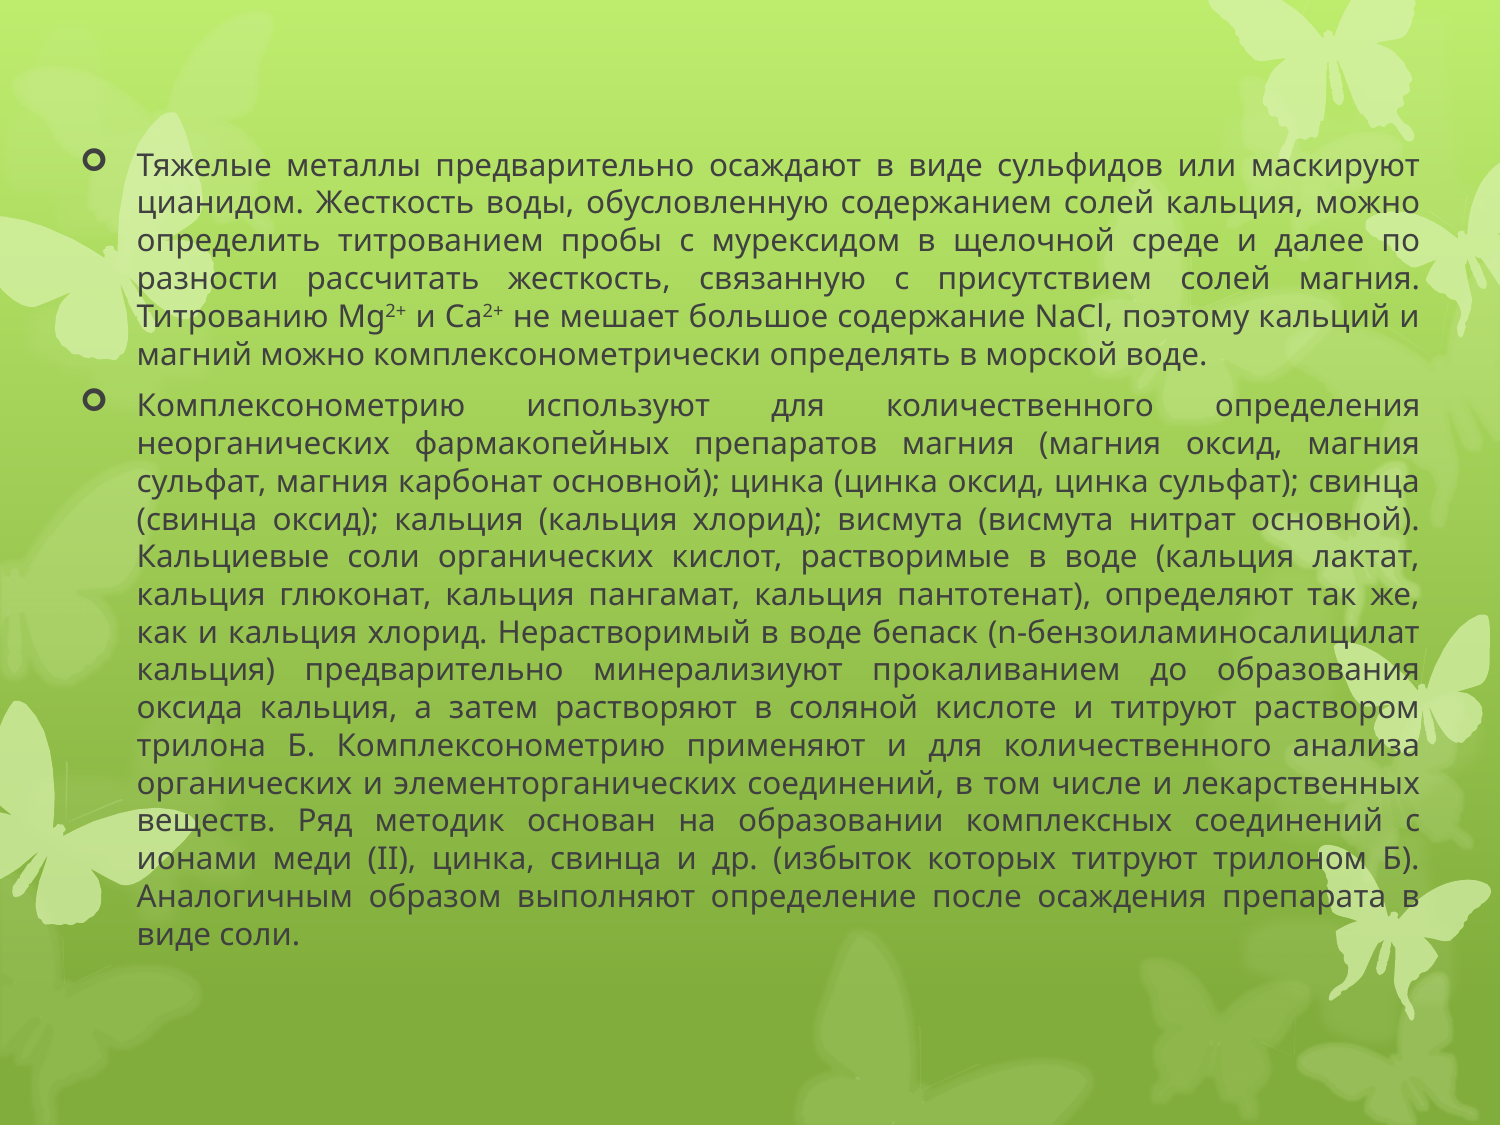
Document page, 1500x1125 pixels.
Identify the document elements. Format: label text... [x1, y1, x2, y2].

list Тяжелые металлы предварительно осаждают в виде сульфидов или маскируют цианидом. Жесткость воды, обусловленную содержанием солей кальция, можно определить титрованием пробы с мурексидом в щелочной среде и далее по разности рассчитать жесткость, связанную с присутствием солей магния. Титрованию Mg2+ и Ca2+ не мешает большое содержание NaCl, поэтому кальций и магний можно комплексонометрически определять в морской воде. Комплексонометрию используют для количественного определения неорганических фармакопейных препаратов магния (магния оксид, магния сульфат, магния карбонат основной); цинка (цинка оксид, цинка сульфат); свинца (свинца оксид); кальция (кальция хлорид); висмута (висмута нитрат основной). Кальциевые соли органических кислот, растворимые в воде (кальция лактат, кальция глюконат, кальция пангамат, кальция пантотенат), определяют так же, как и кальция хлорид. Нерастворимый в воде бепаск (n-бензоиламиносалицилат кальция) предварительно минерализиуют прокаливанием до образования оксида кальция, а затем растворяют в соляной кислоте и титруют раствором трилона Б. Комплексонометрию применяют и для количественного анализа органических и элементорганических соединений, в том числе и лекарственных веществ. Ряд методик основан на образовании комплексных соединений с ионами меди (II), цинка, свинца и др. (избыток которых титруют трилоном Б). Аналогичным образом выполняют определение после осаждения препарата в виде соли. [64, 137, 1436, 962]
